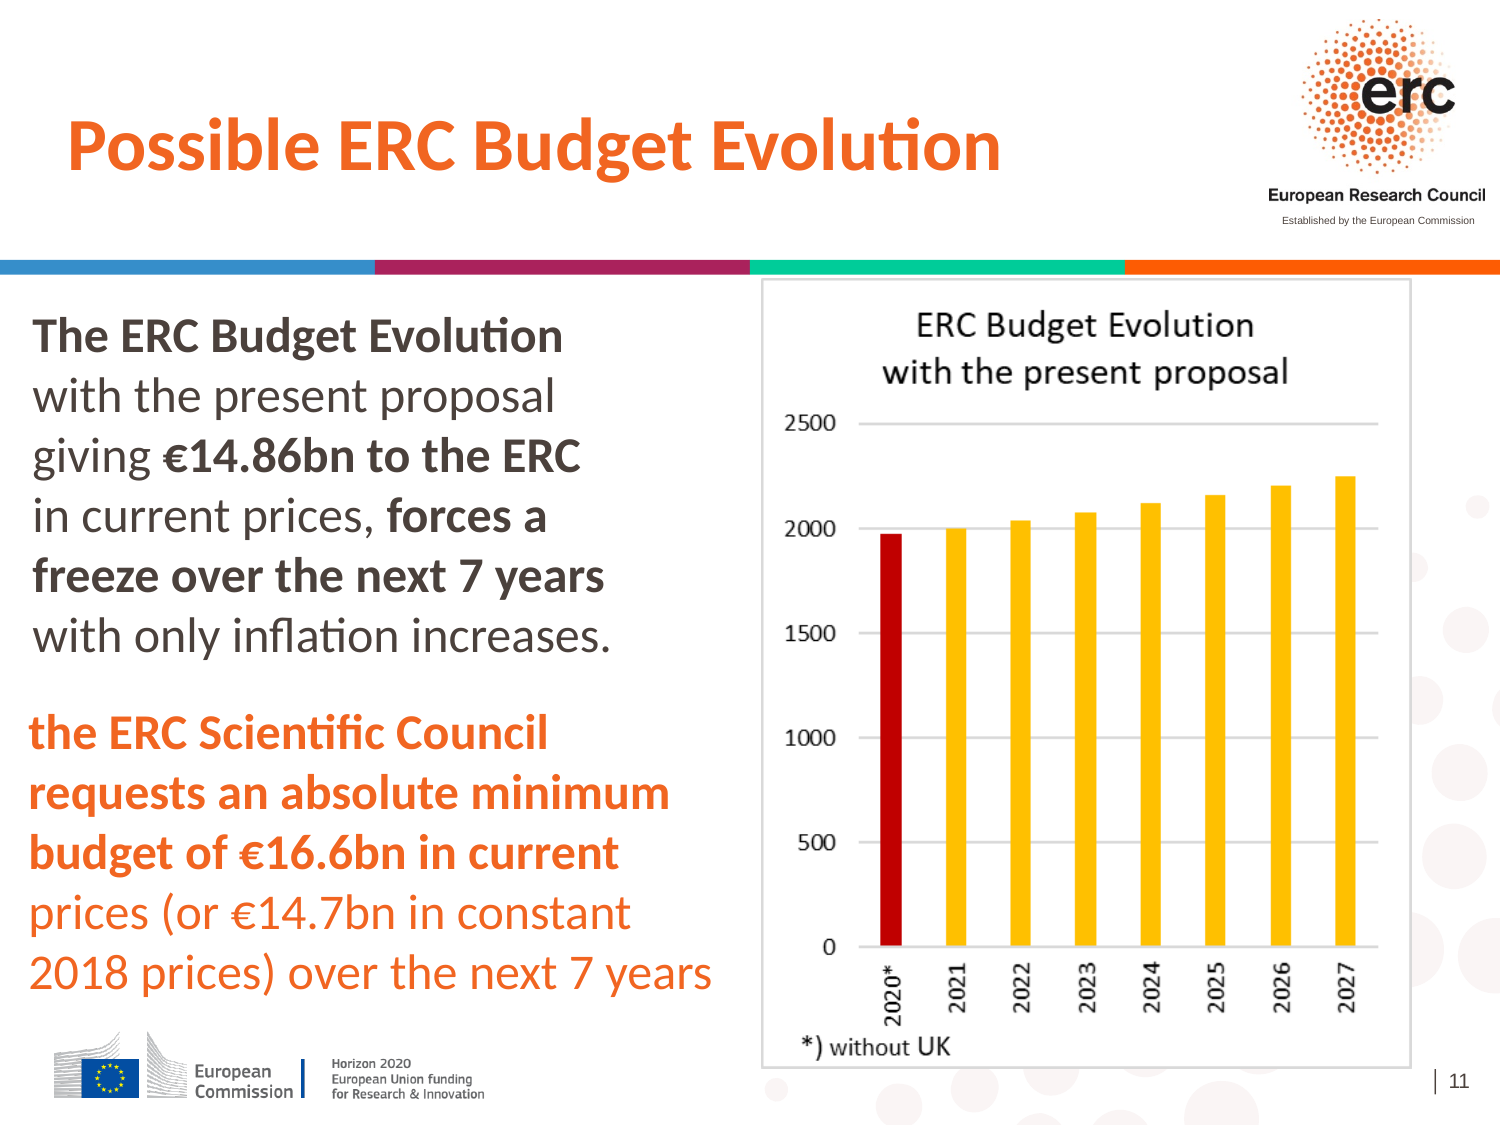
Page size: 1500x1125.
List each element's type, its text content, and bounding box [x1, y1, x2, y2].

picture [761, 278, 1412, 1070]
text_box Possible ERC Budget Evolution [56, 84, 1350, 197]
text_box The ERC Budget Evolution with the present proposal giving €14.86bn to the ERC in current prices, forces a freeze over the next 7 years with only inflation increases. [17, 295, 632, 670]
picture [1269, 19, 1485, 207]
text_box the ERC Scientific Council requests an absolute minimum budget of €16.6bn in current prices (or €14.7bn in constant 2018 prices) over the next 7 years [13, 692, 739, 1008]
slide_number │ 11 [1399, 1034, 1500, 1125]
